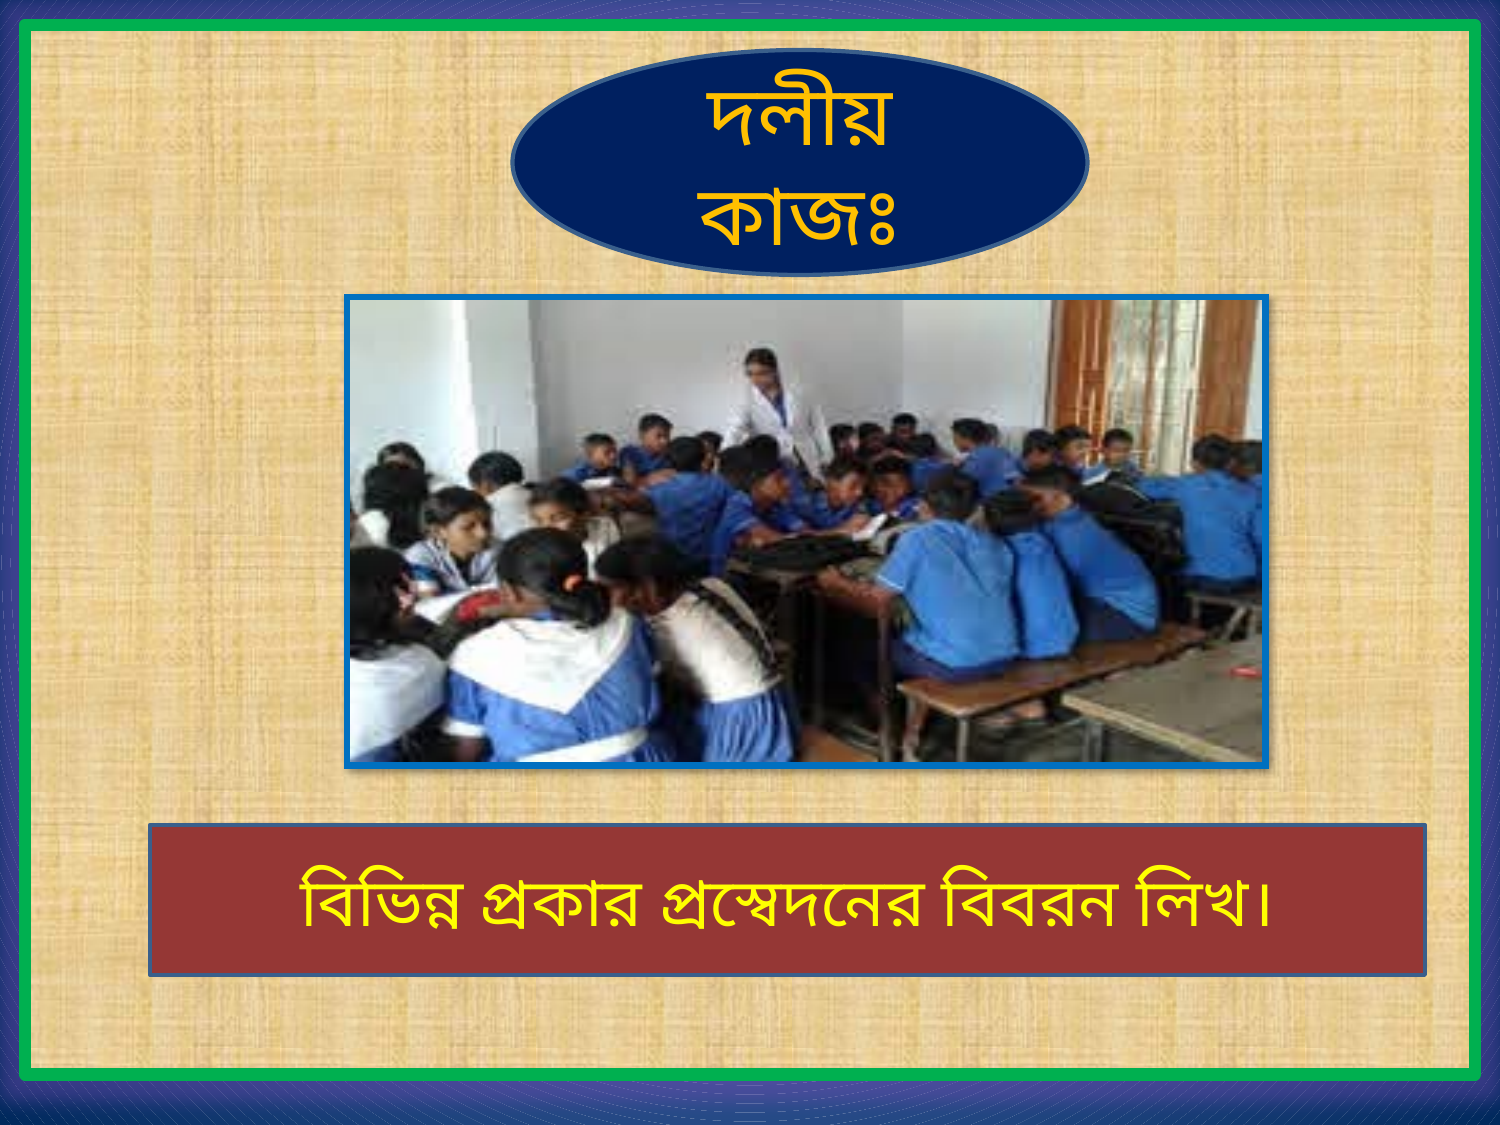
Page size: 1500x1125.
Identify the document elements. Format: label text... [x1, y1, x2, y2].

text_box দলীয় কাজঃ [510, 47, 1090, 278]
picture [349, 299, 1263, 763]
text_box [24, 24, 1475, 1075]
text_box বিভিন্ন প্রকার প্রস্বেদনের বিবরন লিখ। [148, 823, 1427, 977]
